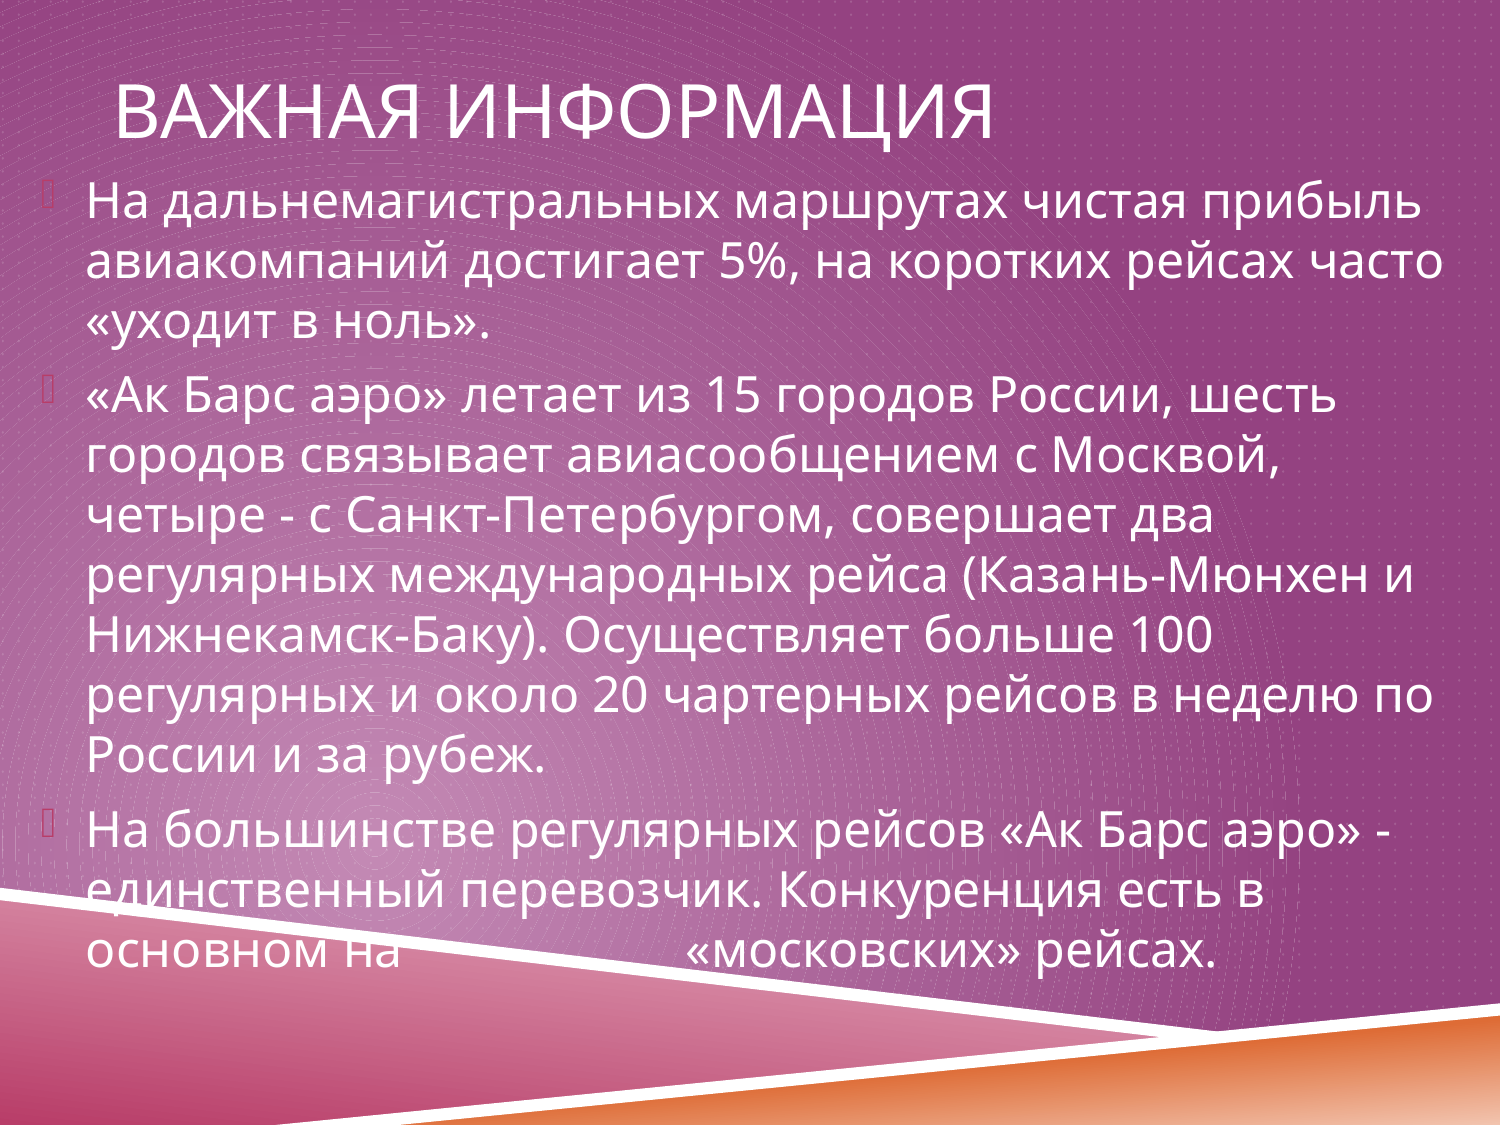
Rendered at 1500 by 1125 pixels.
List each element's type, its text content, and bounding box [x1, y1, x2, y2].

list На дальнемагистральных маршрутах чистая прибыль авиакомпаний достигает 5%, на коротких рейсах часто «уходит в ноль». «Ак Барс аэро» летает из 15 городов России, шесть городов связывает авиасообщением с Москвой, четыре - с Санкт-Петербургом, совершает два регулярных международных рейса (Казань-Мюнхен и Нижнекамск-Баку). Осуществляет больше 100 регулярных и около 20 чартерных рейсов в неделю по России и за рубеж. На большинстве регулярных рейсов «Ак Барс аэро» - единственный перевозчик. Конкуренция есть в основном на «московских» рейсах. [29, 160, 1447, 774]
title Важная информация [112, 30, 1388, 160]
